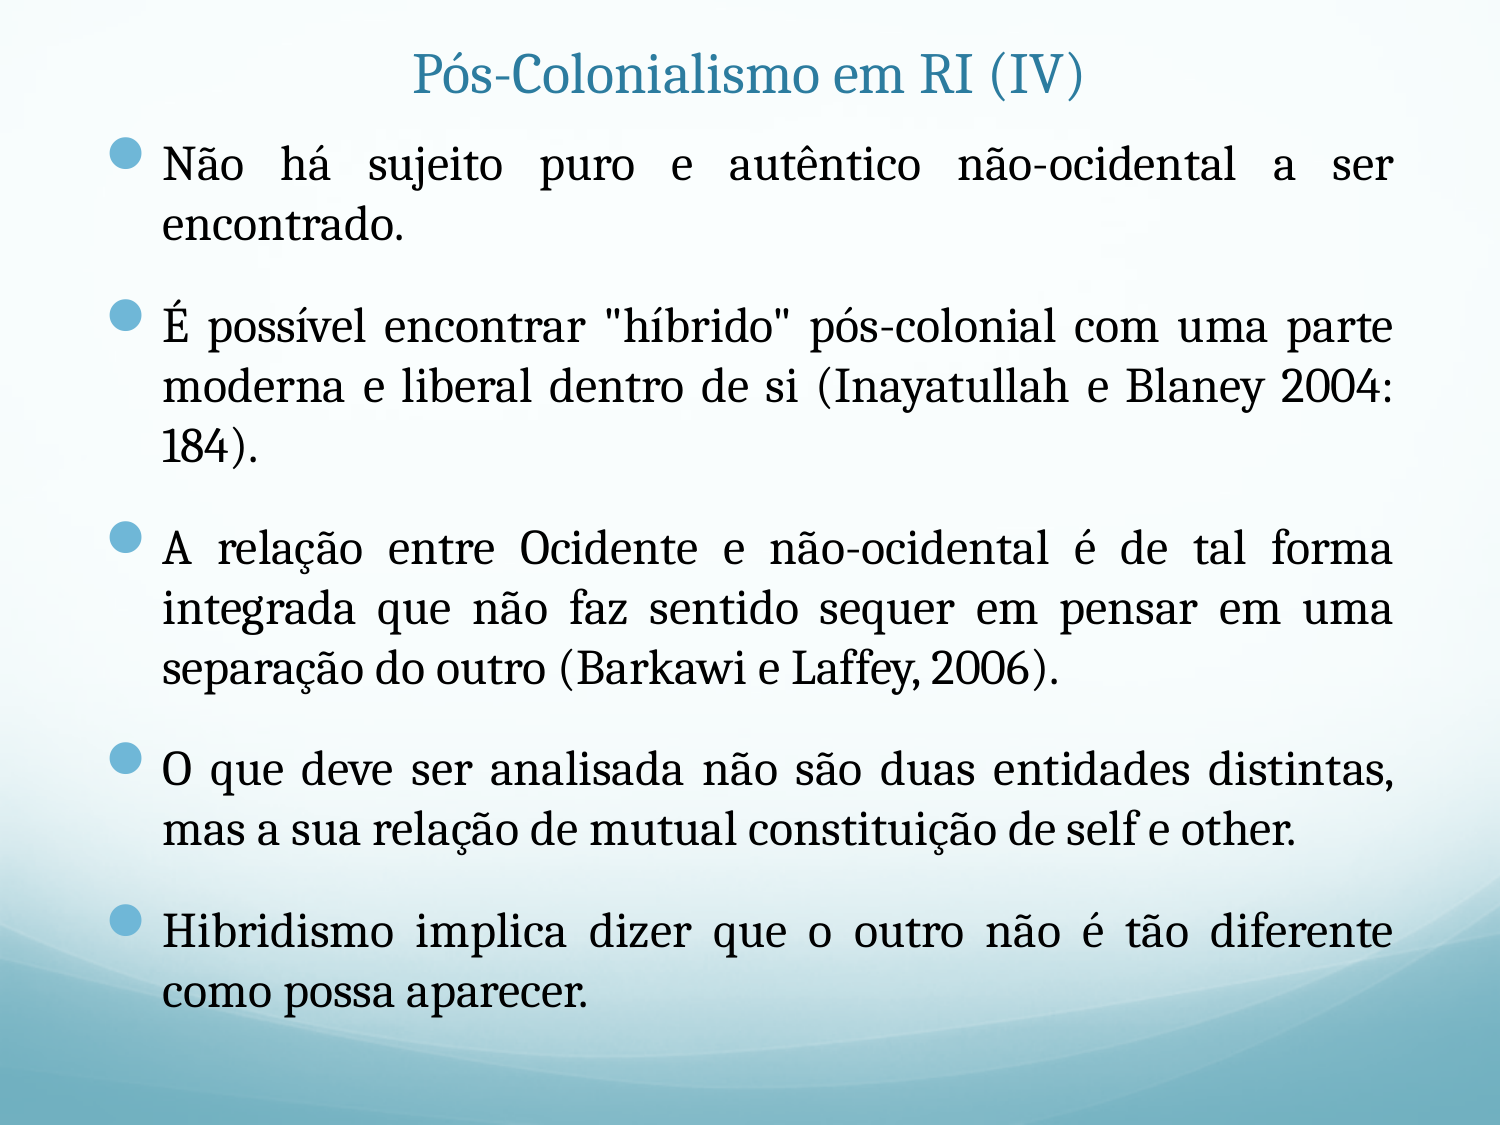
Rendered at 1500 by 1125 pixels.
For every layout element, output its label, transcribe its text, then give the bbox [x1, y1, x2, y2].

title Pós-Colonialismo em RI (IV) [90, 17, 1410, 123]
list Não há sujeito puro e autêntico não-ocidental a ser encontrado. É possível encontrar "híbrido" pós-colonial com uma parte moderna e liberal dentro de si (Inayatullah e Blaney 2004: 184). A relação entre Ocidente e não-ocidental é de tal forma integrada que não faz sentido sequer em pensar em uma separação do outro (Barkawi e Laffey, 2006). O que deve ser analisada não são duas entidades distintas, mas a sua relação de mutual constituição de self e other. Hibridismo implica dizer que o outro não é tão diferente como possa aparecer. [90, 123, 1410, 1089]
